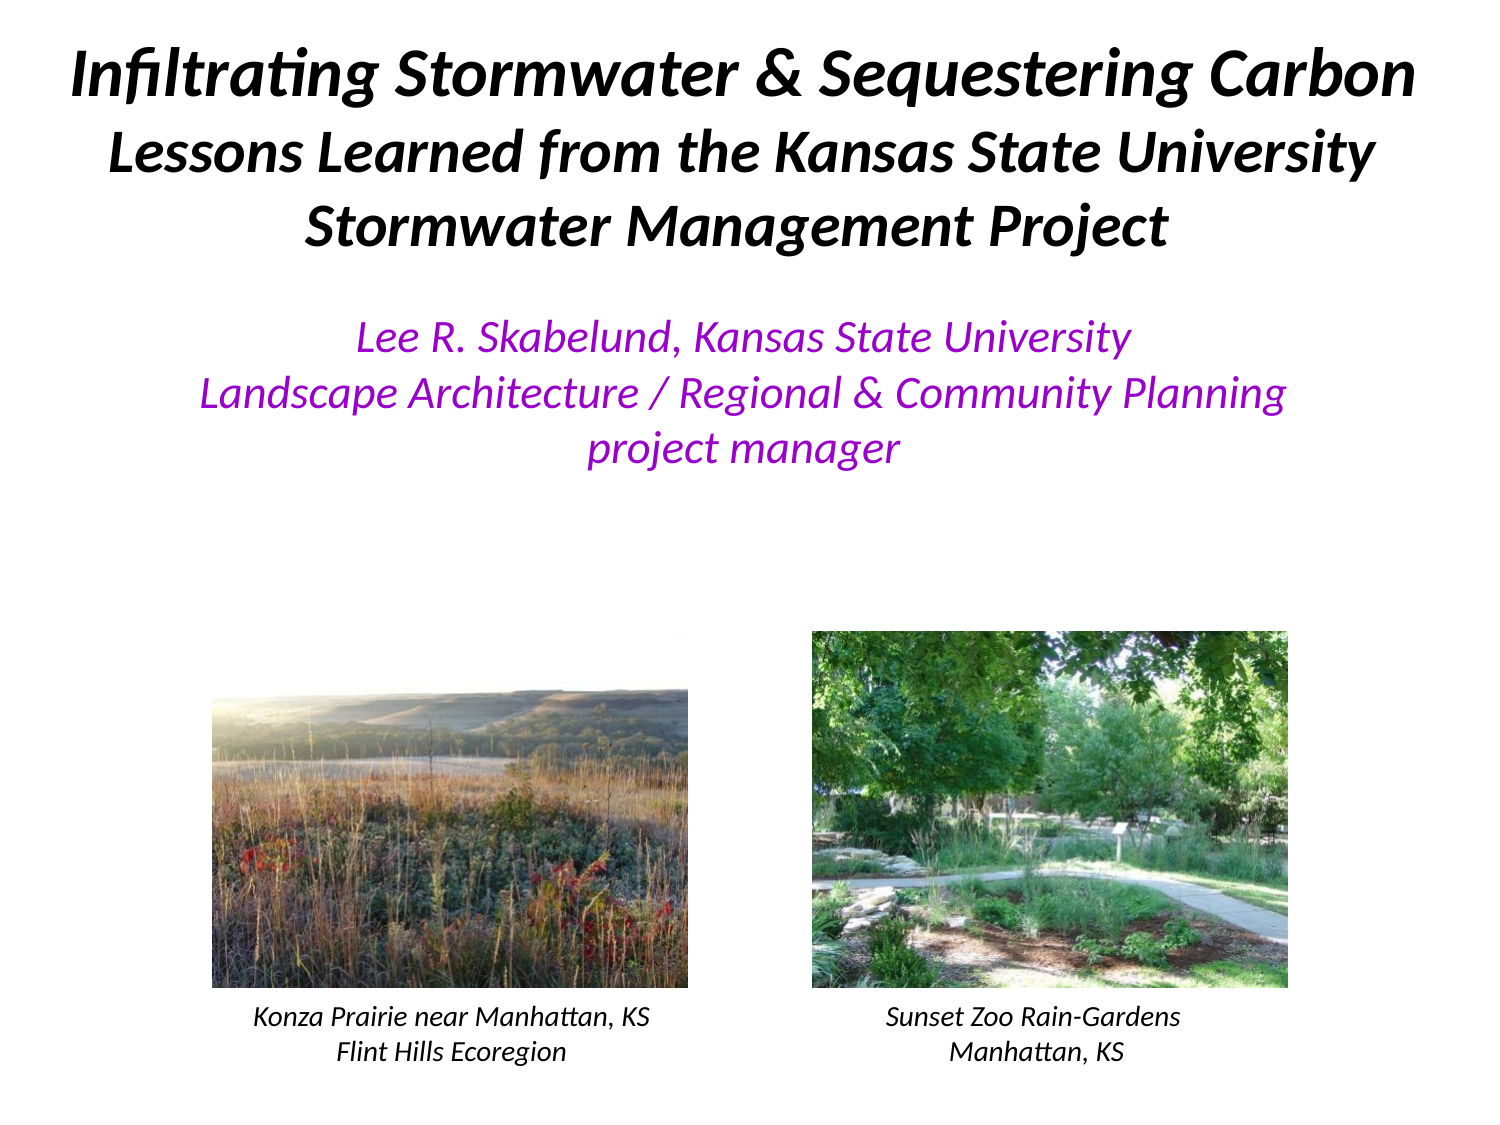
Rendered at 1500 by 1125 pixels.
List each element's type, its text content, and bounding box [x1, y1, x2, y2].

picture [212, 630, 688, 988]
text_box Konza Prairie near Manhattan, KS Flint Hills Ecoregion [238, 997, 666, 1075]
title Infiltrating Stormwater & Sequestering Carbon Lessons Learned from the Kansas State University Stormwater Management Project Lee R. Skabelund, Kansas State University Landscape Architecture / Regional & Community Planning project manager [50, 12, 1438, 488]
text_box Sunset Zoo Rain-Gardens Manhattan, KS [870, 997, 1203, 1075]
picture [812, 630, 1288, 988]
